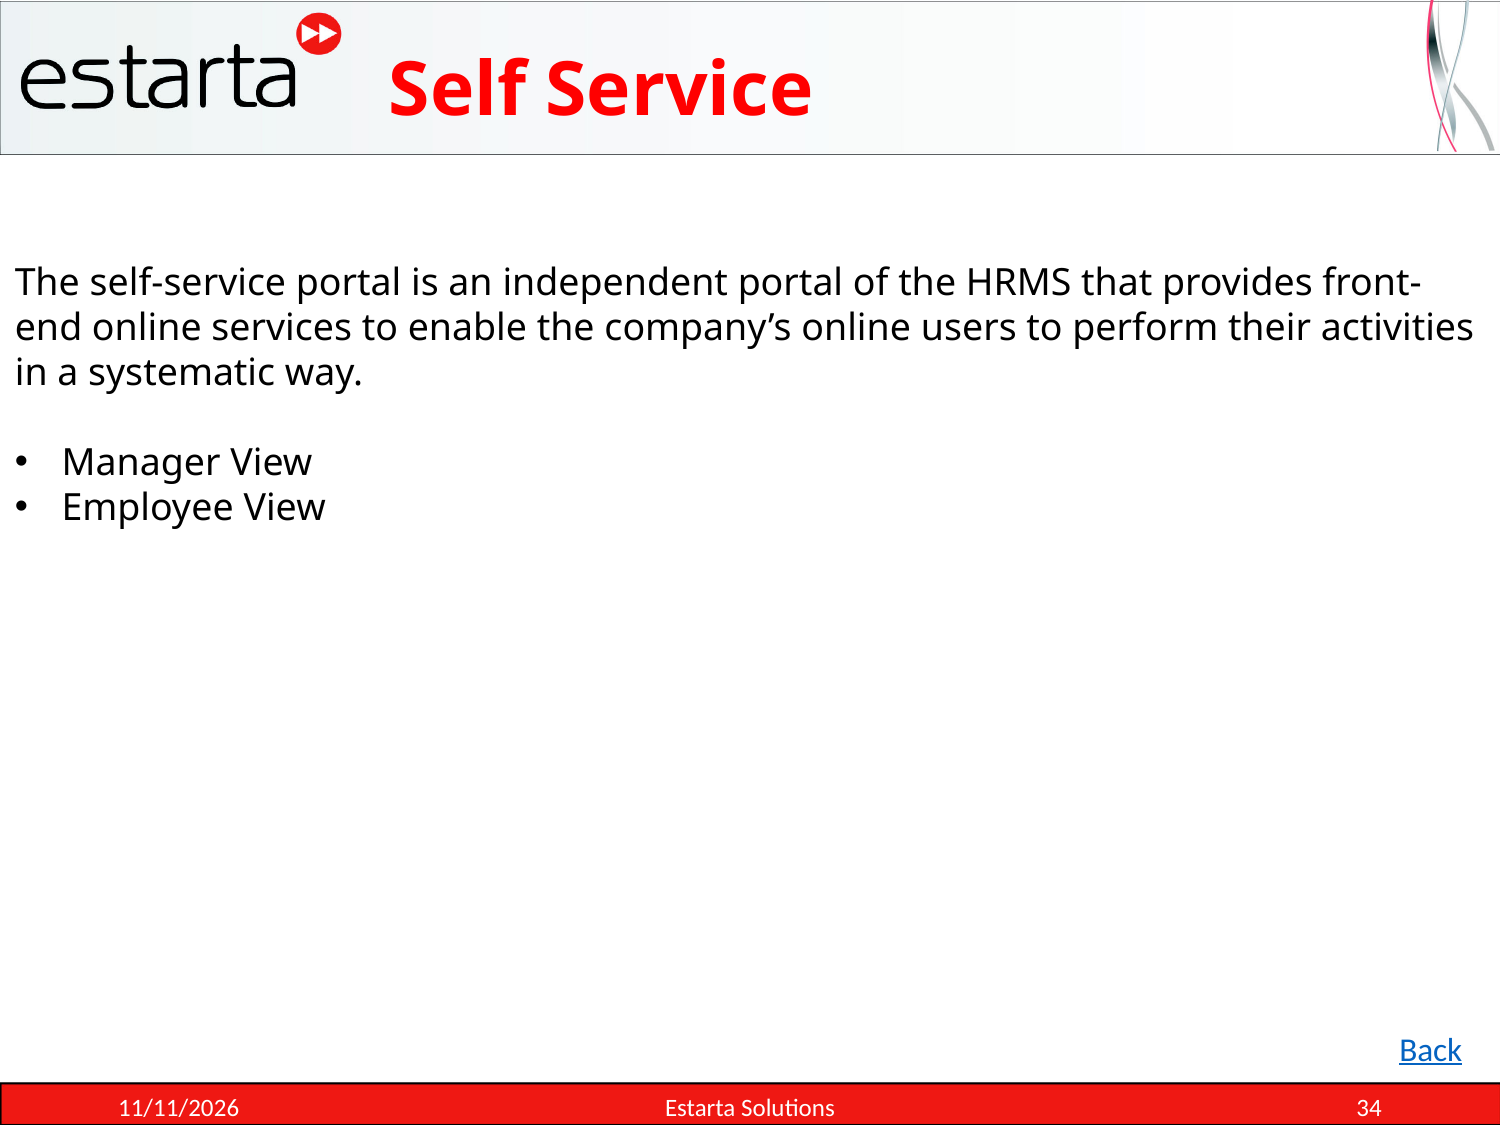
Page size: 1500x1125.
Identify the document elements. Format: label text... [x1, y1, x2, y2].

picture [0, 536, 1500, 1125]
text_box Self Service [374, 43, 1416, 113]
picture [0, 0, 1500, 250]
text_box The self-service portal is an independent portal of the HRMS that provides front-end online services to enable the company’s online users to perform their activities in a systematic way. Manager View Employee View [0, 250, 1500, 536]
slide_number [103, 1076, 441, 1125]
text_box Back [1384, 1020, 1479, 1075]
slide_number 34 [1059, 1076, 1397, 1125]
footer Estarta Solutions [496, 1076, 1004, 1125]
